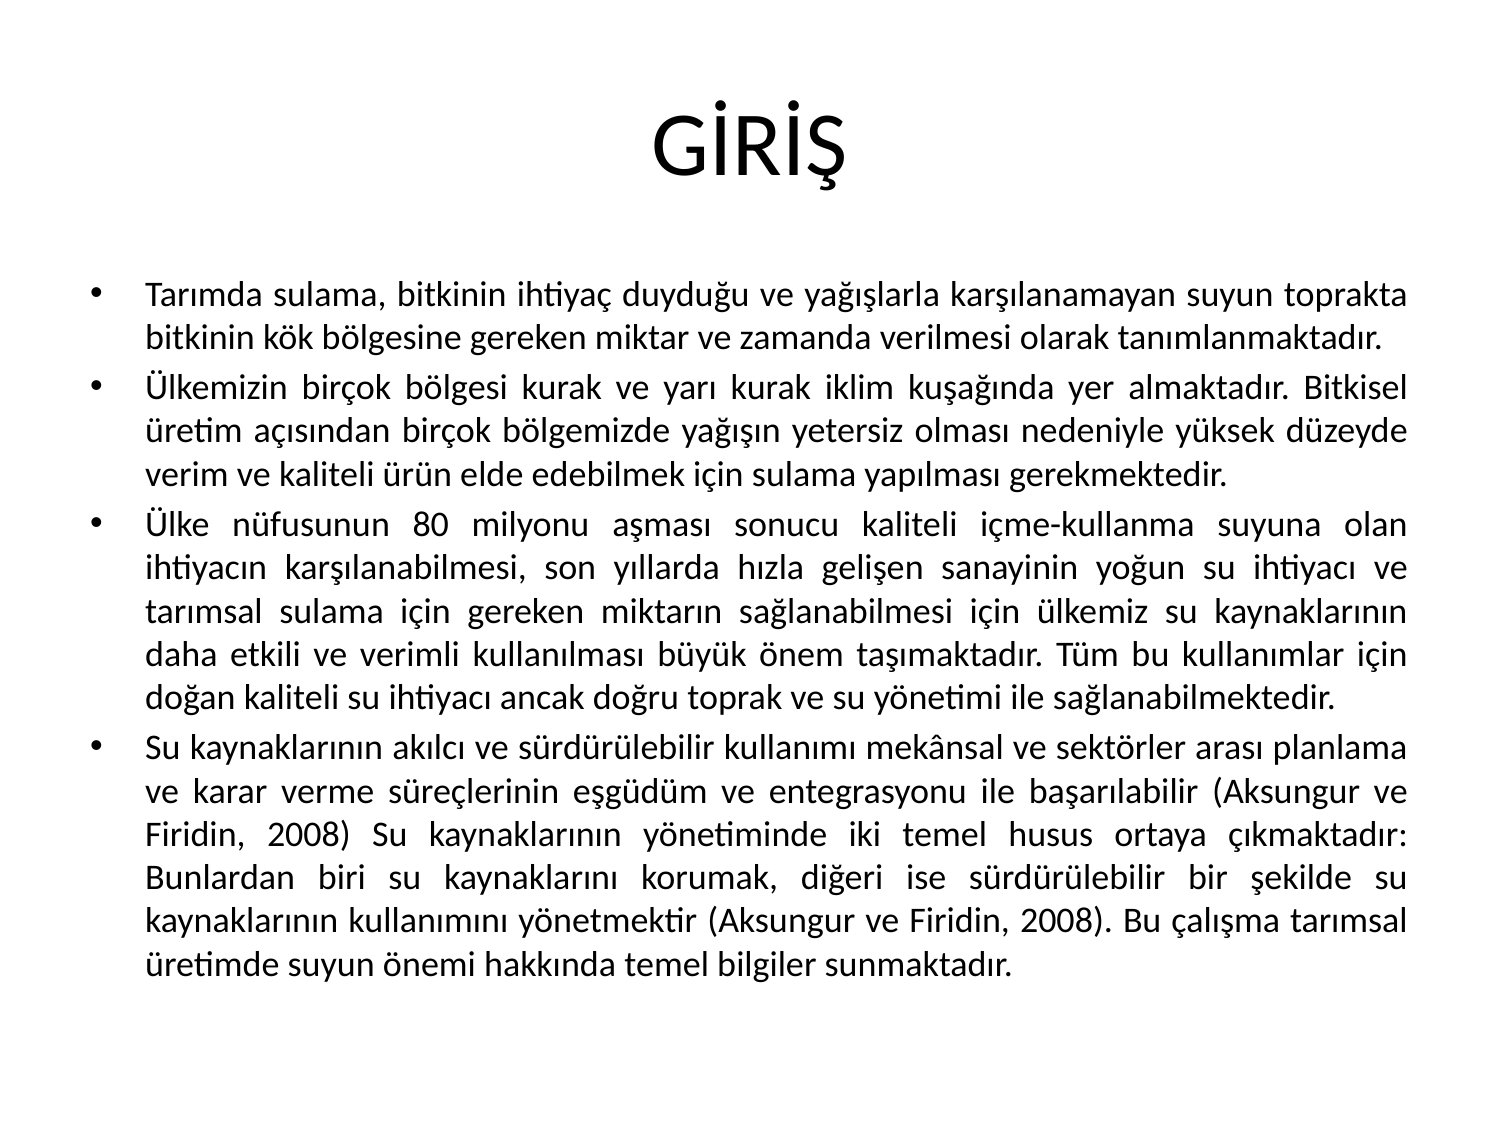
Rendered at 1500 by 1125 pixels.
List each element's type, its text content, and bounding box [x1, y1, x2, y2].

title GİRİŞ [75, 45, 1425, 233]
list Tarımda sulama, bitkinin ihtiyaç duyduğu ve yağışlarla karşılanamayan suyun toprakta bitkinin kök bölgesine gereken miktar ve zamanda verilmesi olarak tanımlanmaktadır. Ülkemizin birçok bölgesi kurak ve yarı kurak iklim kuşağında yer almaktadır. Bitkisel üretim açısından birçok bölgemizde yağışın yetersiz olması nedeniyle yüksek düzeyde verim ve kaliteli ürün elde edebilmek için sulama yapılması gerekmektedir. Ülke nüfusunun 80 milyonu aşması sonucu kaliteli içme-kullanma suyuna olan ihtiyacın karşılanabilmesi, son yıllarda hızla gelişen sanayinin yoğun su ihtiyacı ve tarımsal sulama için gereken miktarın sağlanabilmesi için ülkemiz su kaynaklarının daha etkili ve verimli kullanılması büyük önem taşımaktadır. Tüm bu kullanımlar için doğan kaliteli su ihtiyacı ancak doğru toprak ve su yönetimi ile sağlanabilmektedir. Su kaynaklarının akılcı ve sürdürülebilir kullanımı mekânsal ve sektörler arası planlama ve karar verme süreçlerinin eşgüdüm ve entegrasyonu ile başarılabilir (Aksungur ve Firidin, 2008) Su kaynaklarının yönetiminde iki temel husus ortaya çıkmaktadır: Bunlardan biri su kaynaklarını korumak, diğeri ise sürdürülebilir bir şekilde su kaynaklarının kullanımını yönetmektir (Aksungur ve Firidin, 2008). Bu çalışma tarımsal üretimde suyun önemi hakkında temel bilgiler sunmaktadır. [75, 262, 1425, 1005]
